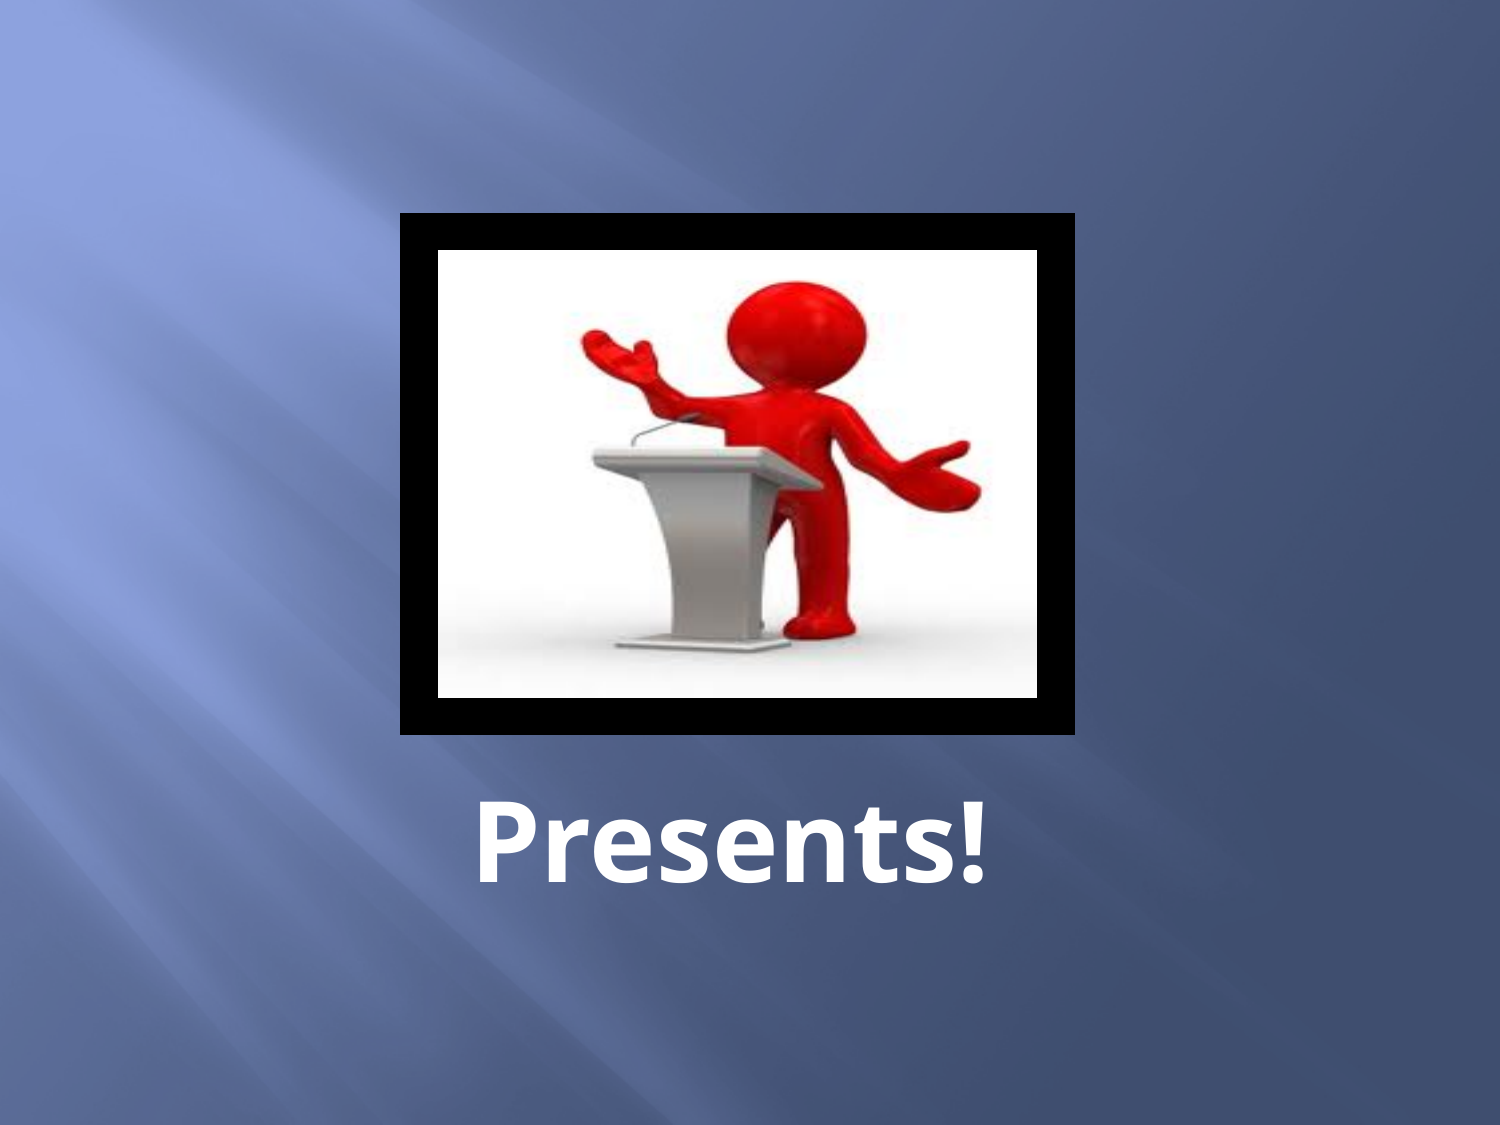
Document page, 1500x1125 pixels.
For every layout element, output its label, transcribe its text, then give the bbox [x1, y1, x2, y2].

title [75, 45, 1425, 233]
list Presents! [375, 762, 1063, 1125]
picture [437, 249, 1038, 698]
